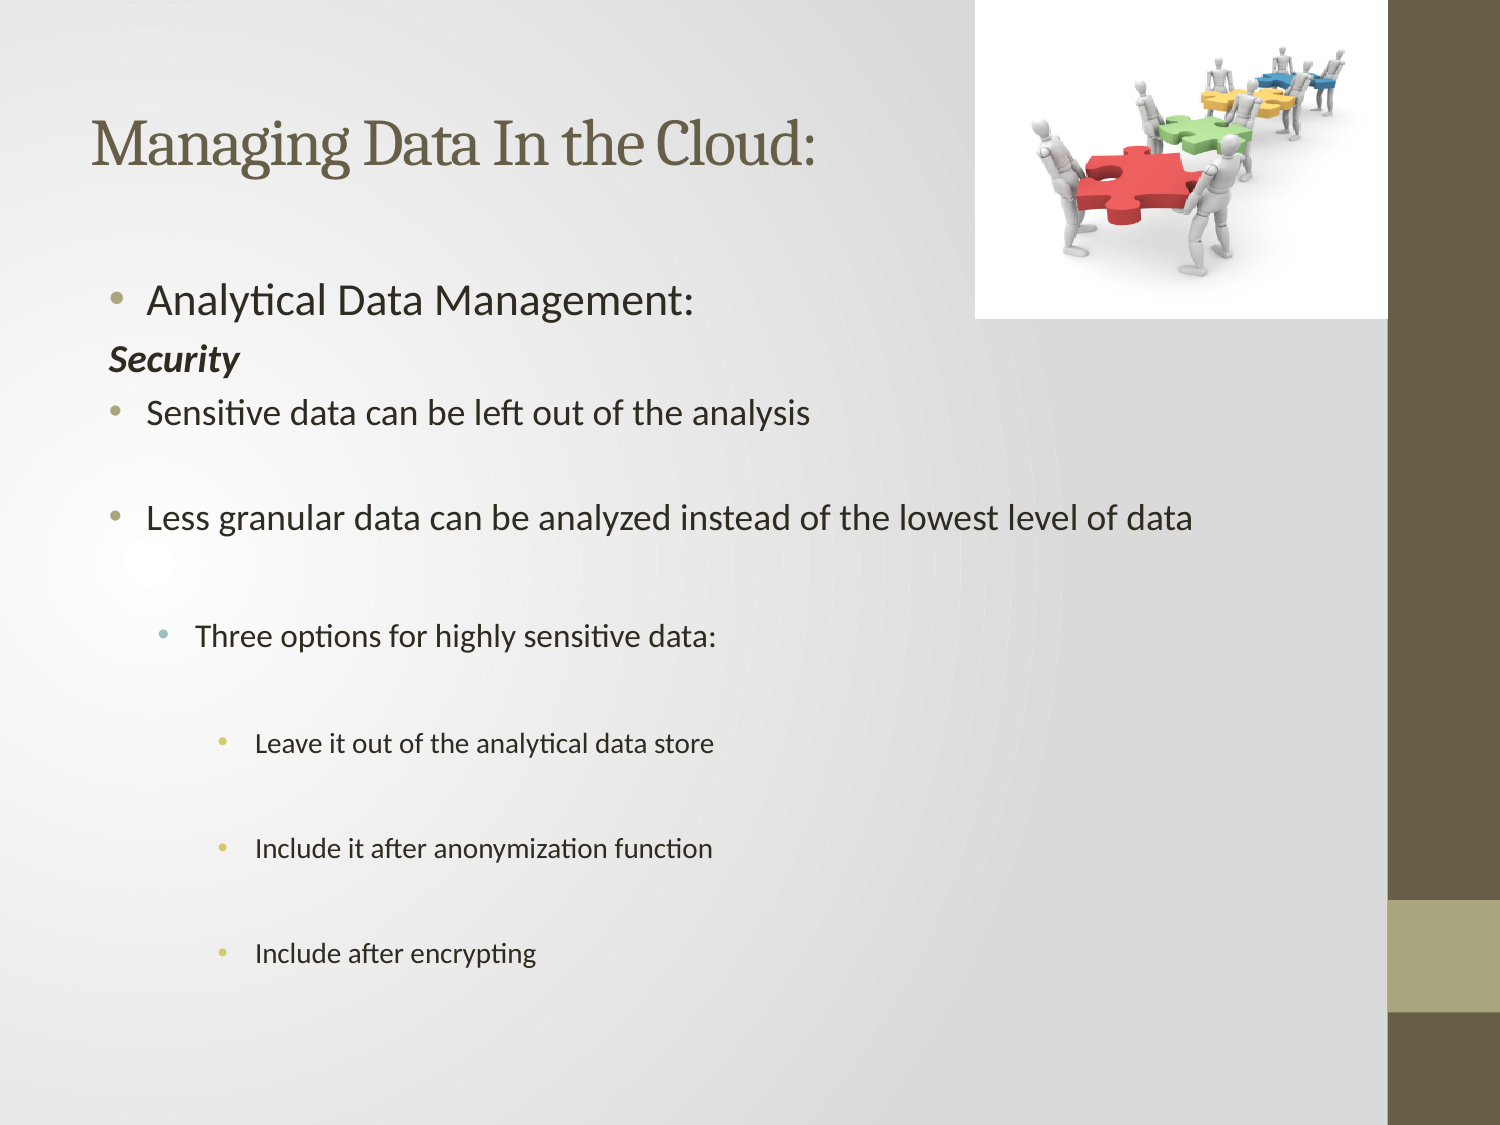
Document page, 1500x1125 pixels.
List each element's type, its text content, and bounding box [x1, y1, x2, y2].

title Managing Data In the Cloud: [75, 45, 971, 233]
list Analytical Data Management: Security Sensitive data can be left out of the analysis Less granular data can be analyzed instead of the lowest level of data Three options for highly sensitive data: Leave it out of the analytical data store Include it after anonymization function Include after encrypting [75, 262, 1325, 1050]
picture [974, 0, 1388, 320]
